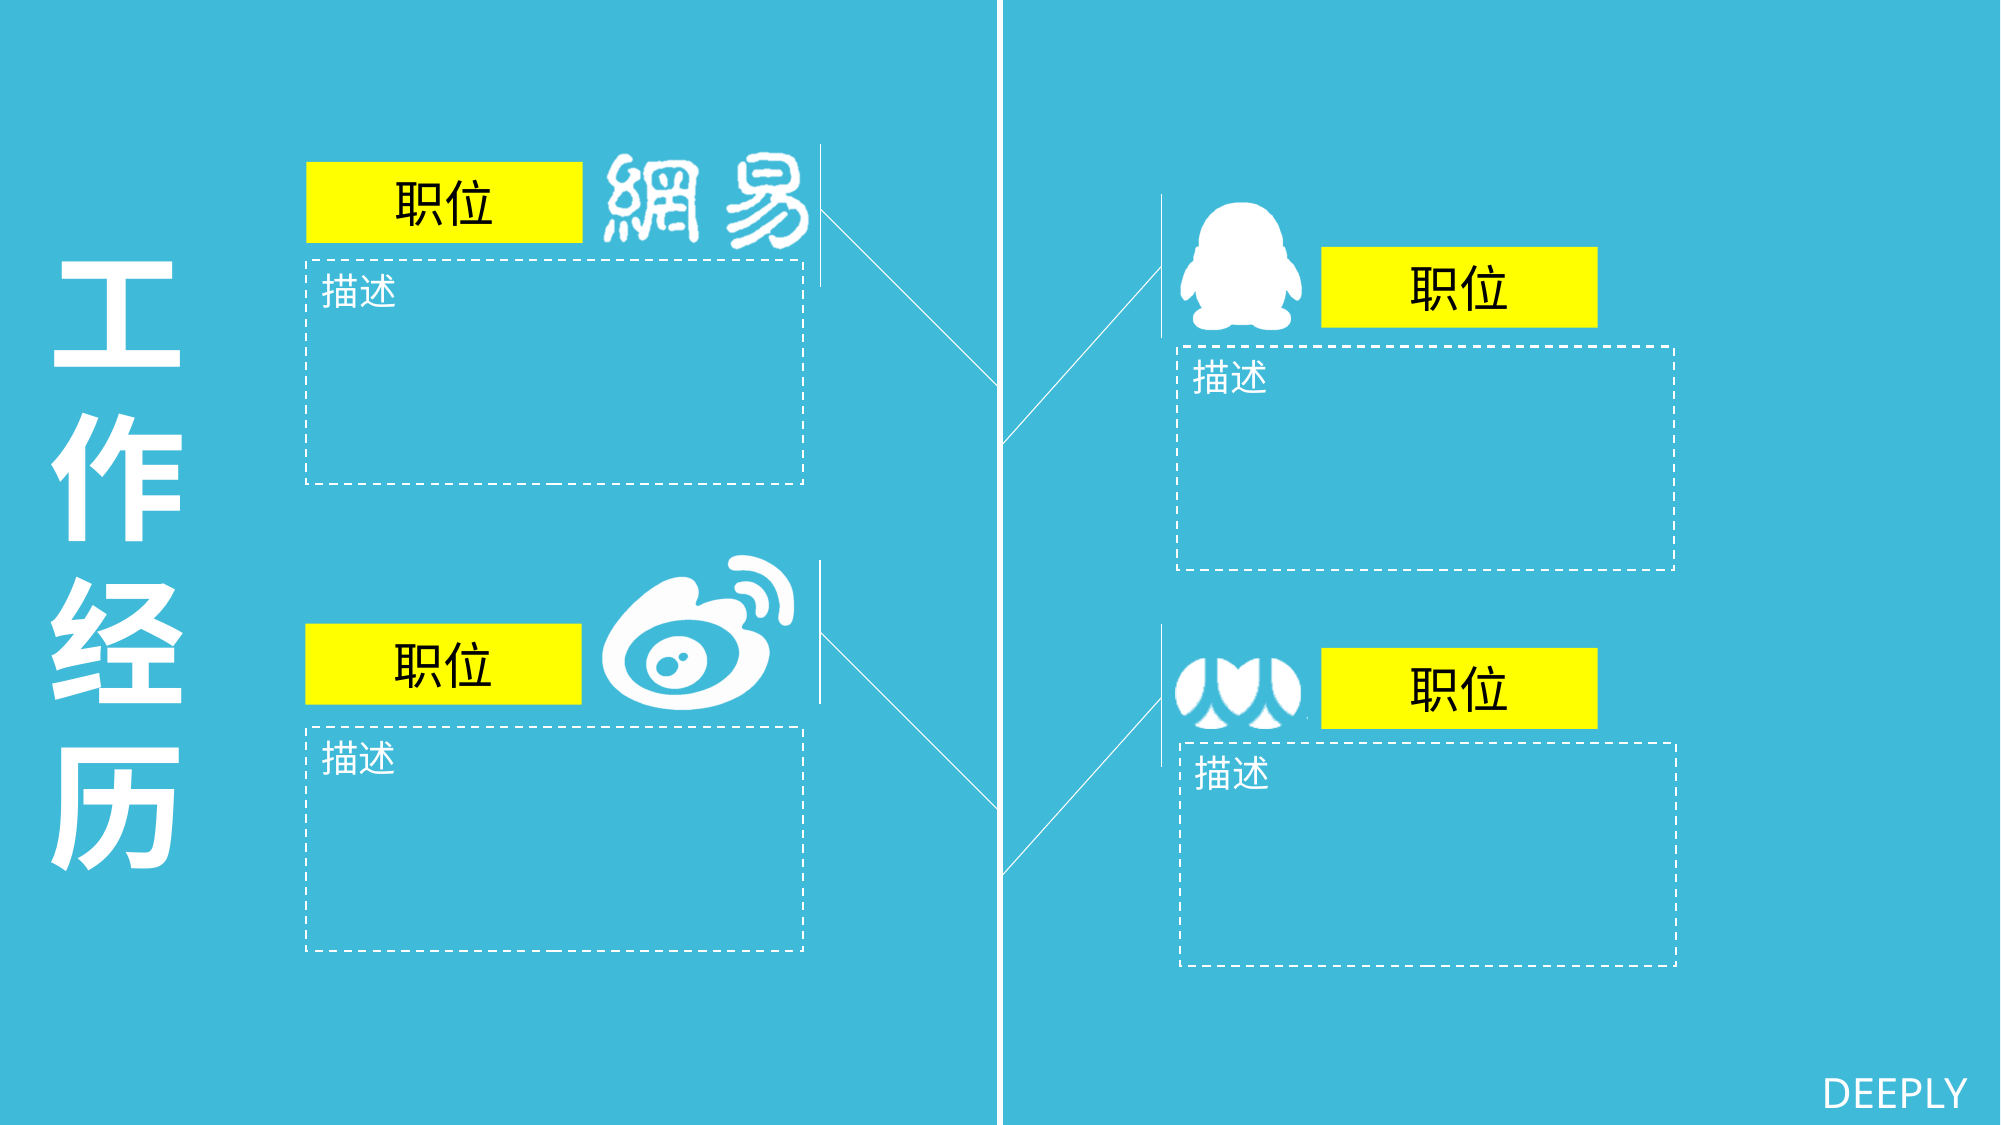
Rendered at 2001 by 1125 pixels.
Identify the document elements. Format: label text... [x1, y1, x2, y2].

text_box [999, 194, 1162, 448]
text_box 职位 [305, 161, 582, 244]
text_box 职位 [304, 623, 583, 706]
text_box 描述 [306, 260, 412, 320]
text_box [1179, 742, 1677, 967]
text_box 描述 [1177, 346, 1283, 407]
text_box [305, 259, 804, 485]
text_box DEEPLY [1806, 1059, 1983, 1125]
picture [582, 143, 820, 261]
text_box [1176, 345, 1675, 571]
text_box 描述 [306, 727, 412, 787]
text_box 职位 [1320, 246, 1599, 329]
text_box 职位 [1320, 647, 1599, 730]
text_box 描述 [1180, 742, 1285, 803]
picture [1175, 658, 1308, 730]
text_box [820, 632, 1000, 812]
text_box 工作经历 [33, 219, 189, 894]
picture [1175, 194, 1308, 339]
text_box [999, 697, 1162, 878]
text_box [305, 726, 804, 952]
picture [595, 551, 800, 714]
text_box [820, 209, 999, 389]
